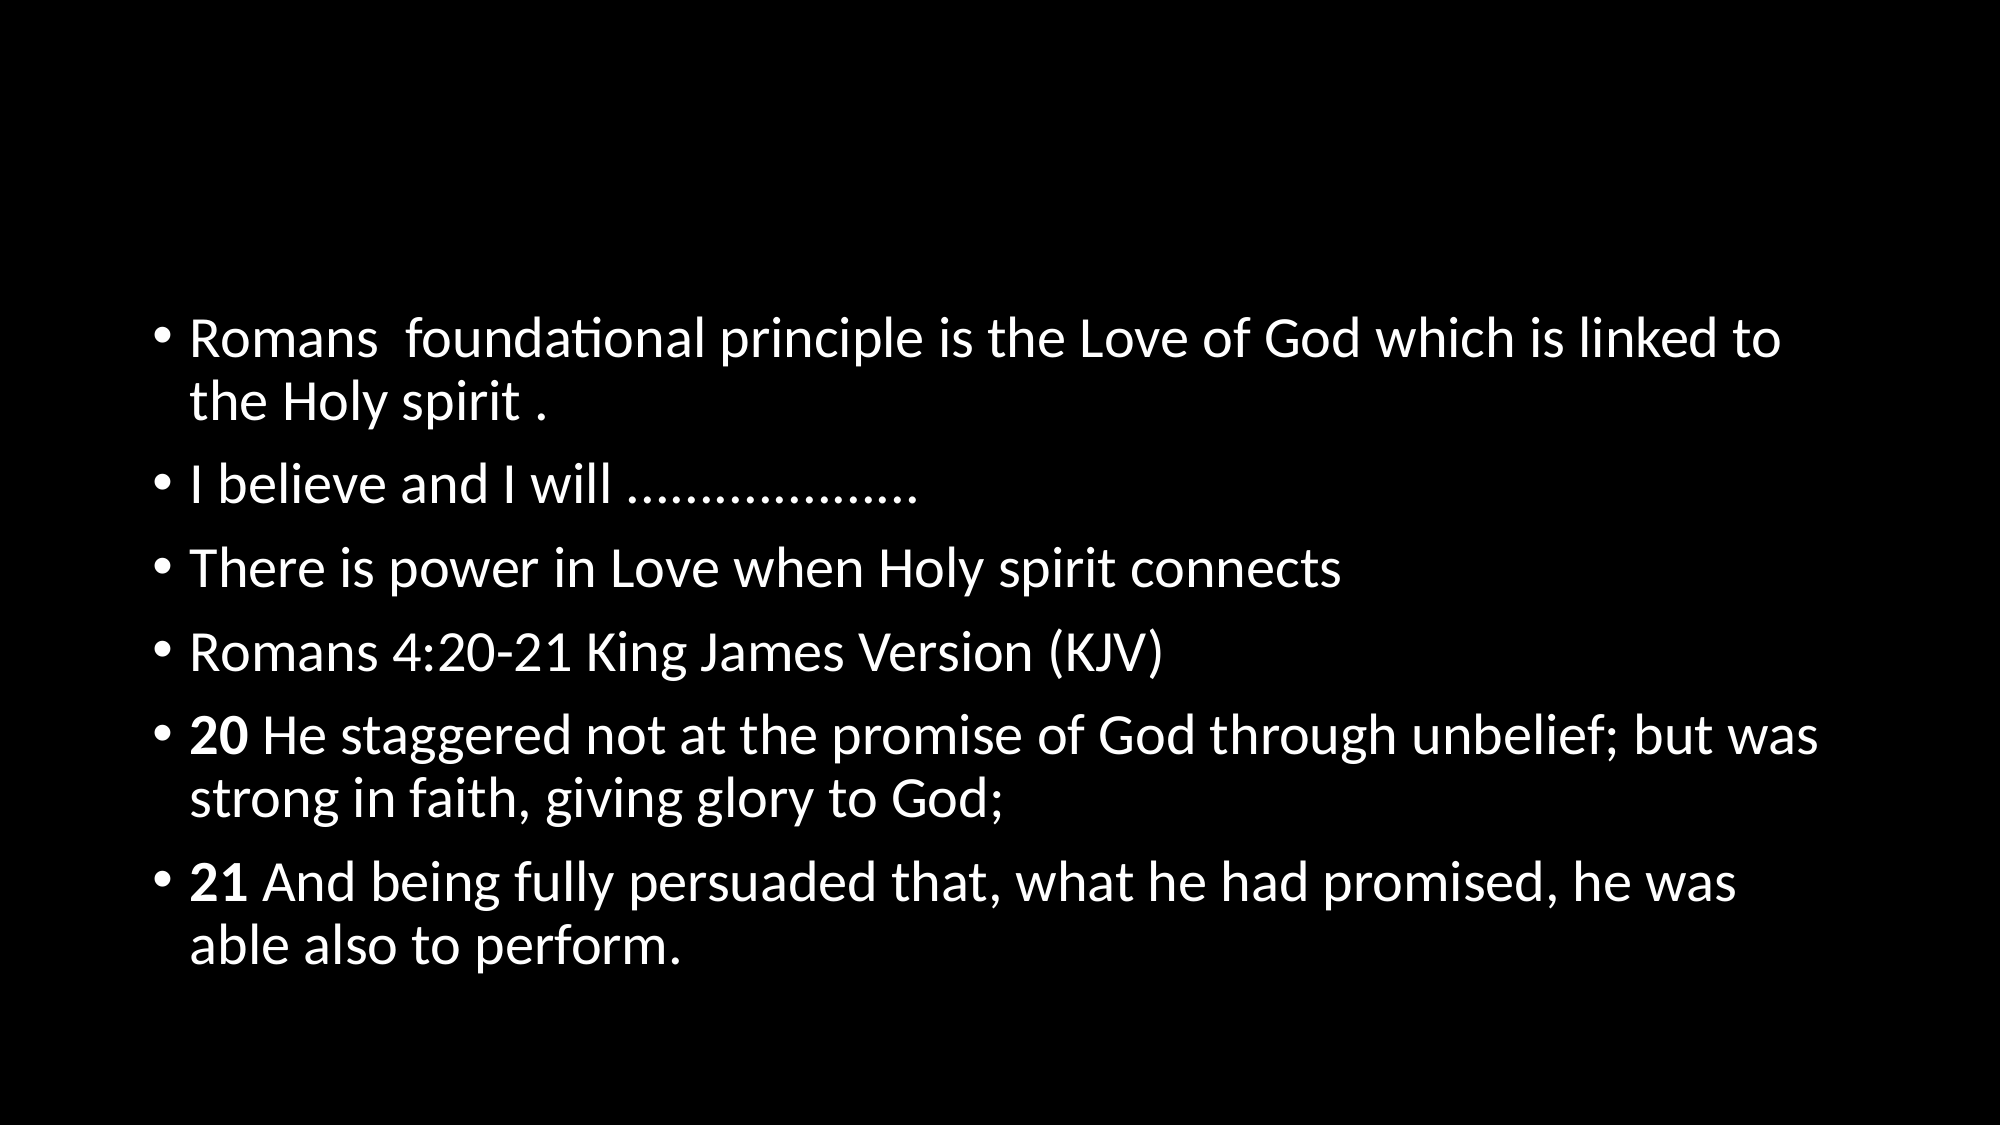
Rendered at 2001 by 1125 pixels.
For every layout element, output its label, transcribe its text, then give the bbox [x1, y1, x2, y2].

list Romans foundational principle is the Love of God which is linked to the Holy spirit . I believe and I will .................... There is power in Love when Holy spirit connects Romans 4:20-21 King James Version (KJV) 20 He staggered not at the promise of God through unbelief; but was strong in faith, giving glory to God; 21 And being fully persuaded that, what he had promised, he was able also to perform. [137, 299, 1863, 1014]
